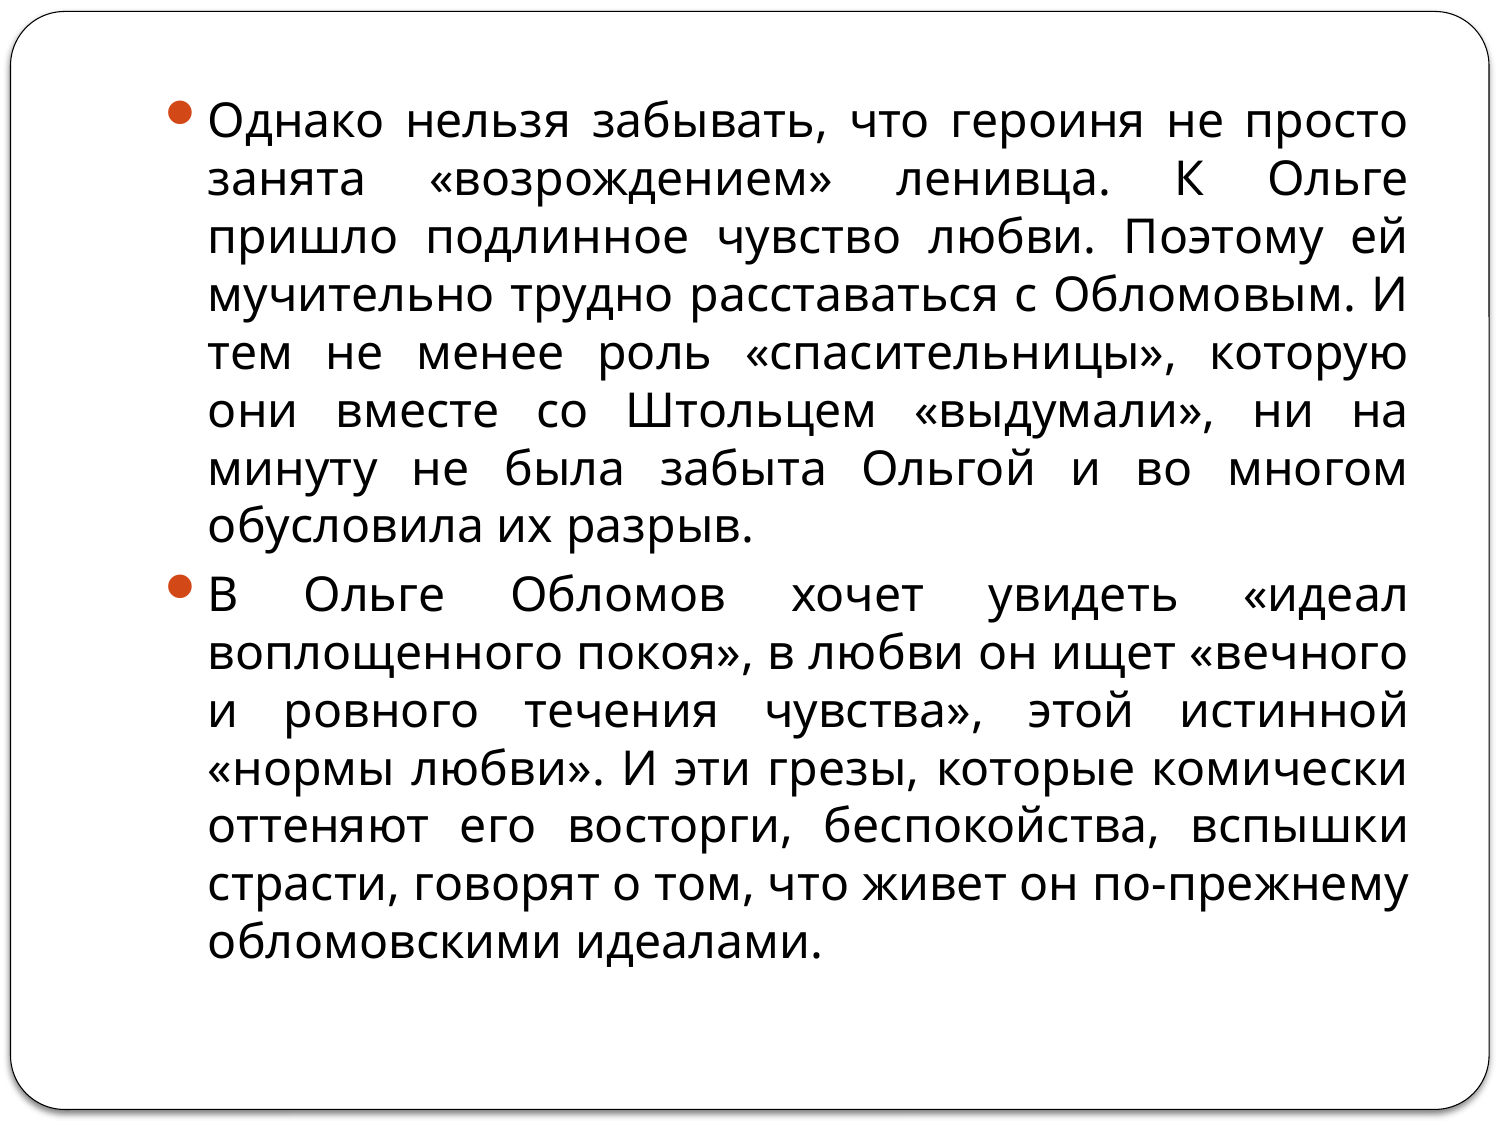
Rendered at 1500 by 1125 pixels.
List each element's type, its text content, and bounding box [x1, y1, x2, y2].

list Однако нельзя забывать, что героиня не просто занята «возрождением» ленивца. К Ольге пришло подлинное чувство любви. Поэтому ей мучительно трудно расставаться с Обломовым. И тем не менее роль «спасительницы», которую они вместе со Штольцем «выдумали», ни на минуту не была забыта Ольгой и во многом обусловила их разрыв. В Ольге Обломов хочет увидеть «идеал воплощенного покоя», в любви он ищет «вечного и ровного течения чувства», этой истинной «нормы любви». И эти грезы, которые комически оттеняют его восторги, беспокойства, вспышки страсти, говорят о том, что живет он по-прежнему обломовскими идеалами. [150, 82, 1425, 988]
